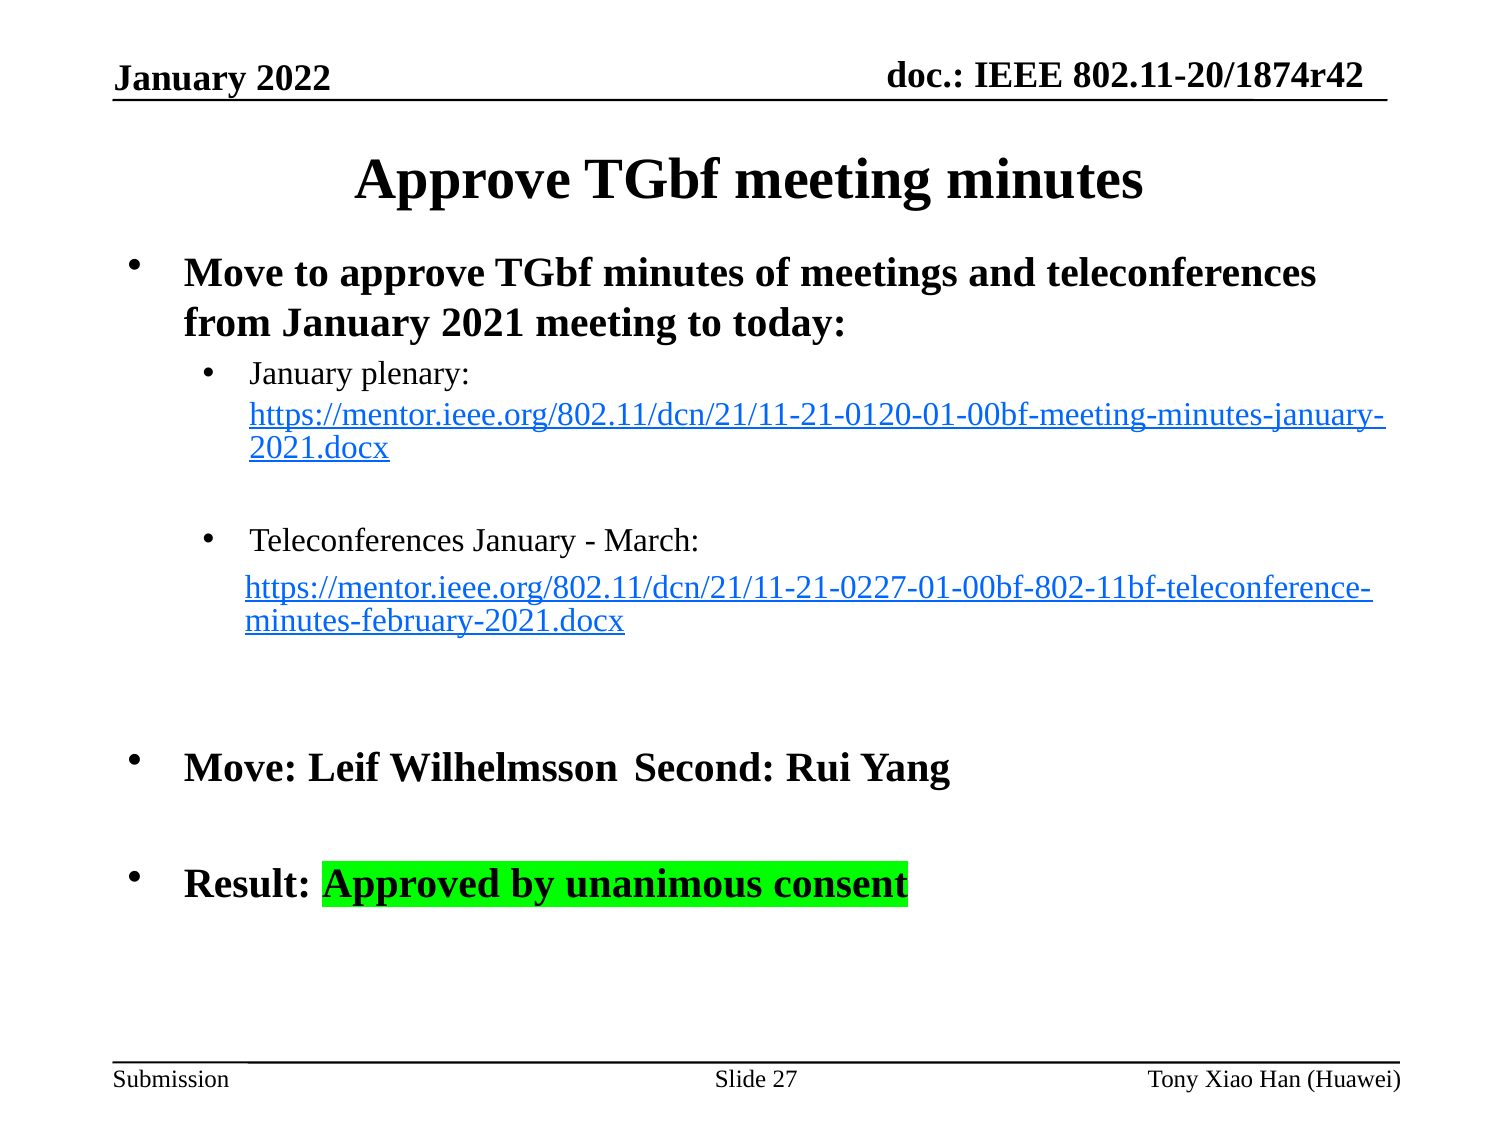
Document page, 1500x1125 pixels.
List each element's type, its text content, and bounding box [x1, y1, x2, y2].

text_box Move to approve TGbf minutes of meetings and teleconferences from January 2021 meeting to today: January plenary: https://mentor.ieee.org/802.11/dcn/21/11-21-0120-01-00bf-meeting-minutes-january-2021.docx Teleconferences January - March: https://mentor.ieee.org/802.11/dcn/21/11-21-0227-01-00bf-802-11bf-teleconference-minutes-february-2021.docx Move: Leif Wilhelmsson Second: Rui Yang Result: Approved by unanimous consent [112, 237, 1402, 975]
text_box Approve TGbf meeting minutes [112, 87, 1388, 237]
slide_number Slide 27 [712, 1061, 800, 1093]
footer Tony Xiao Han (Huawei) [999, 1061, 1402, 1093]
